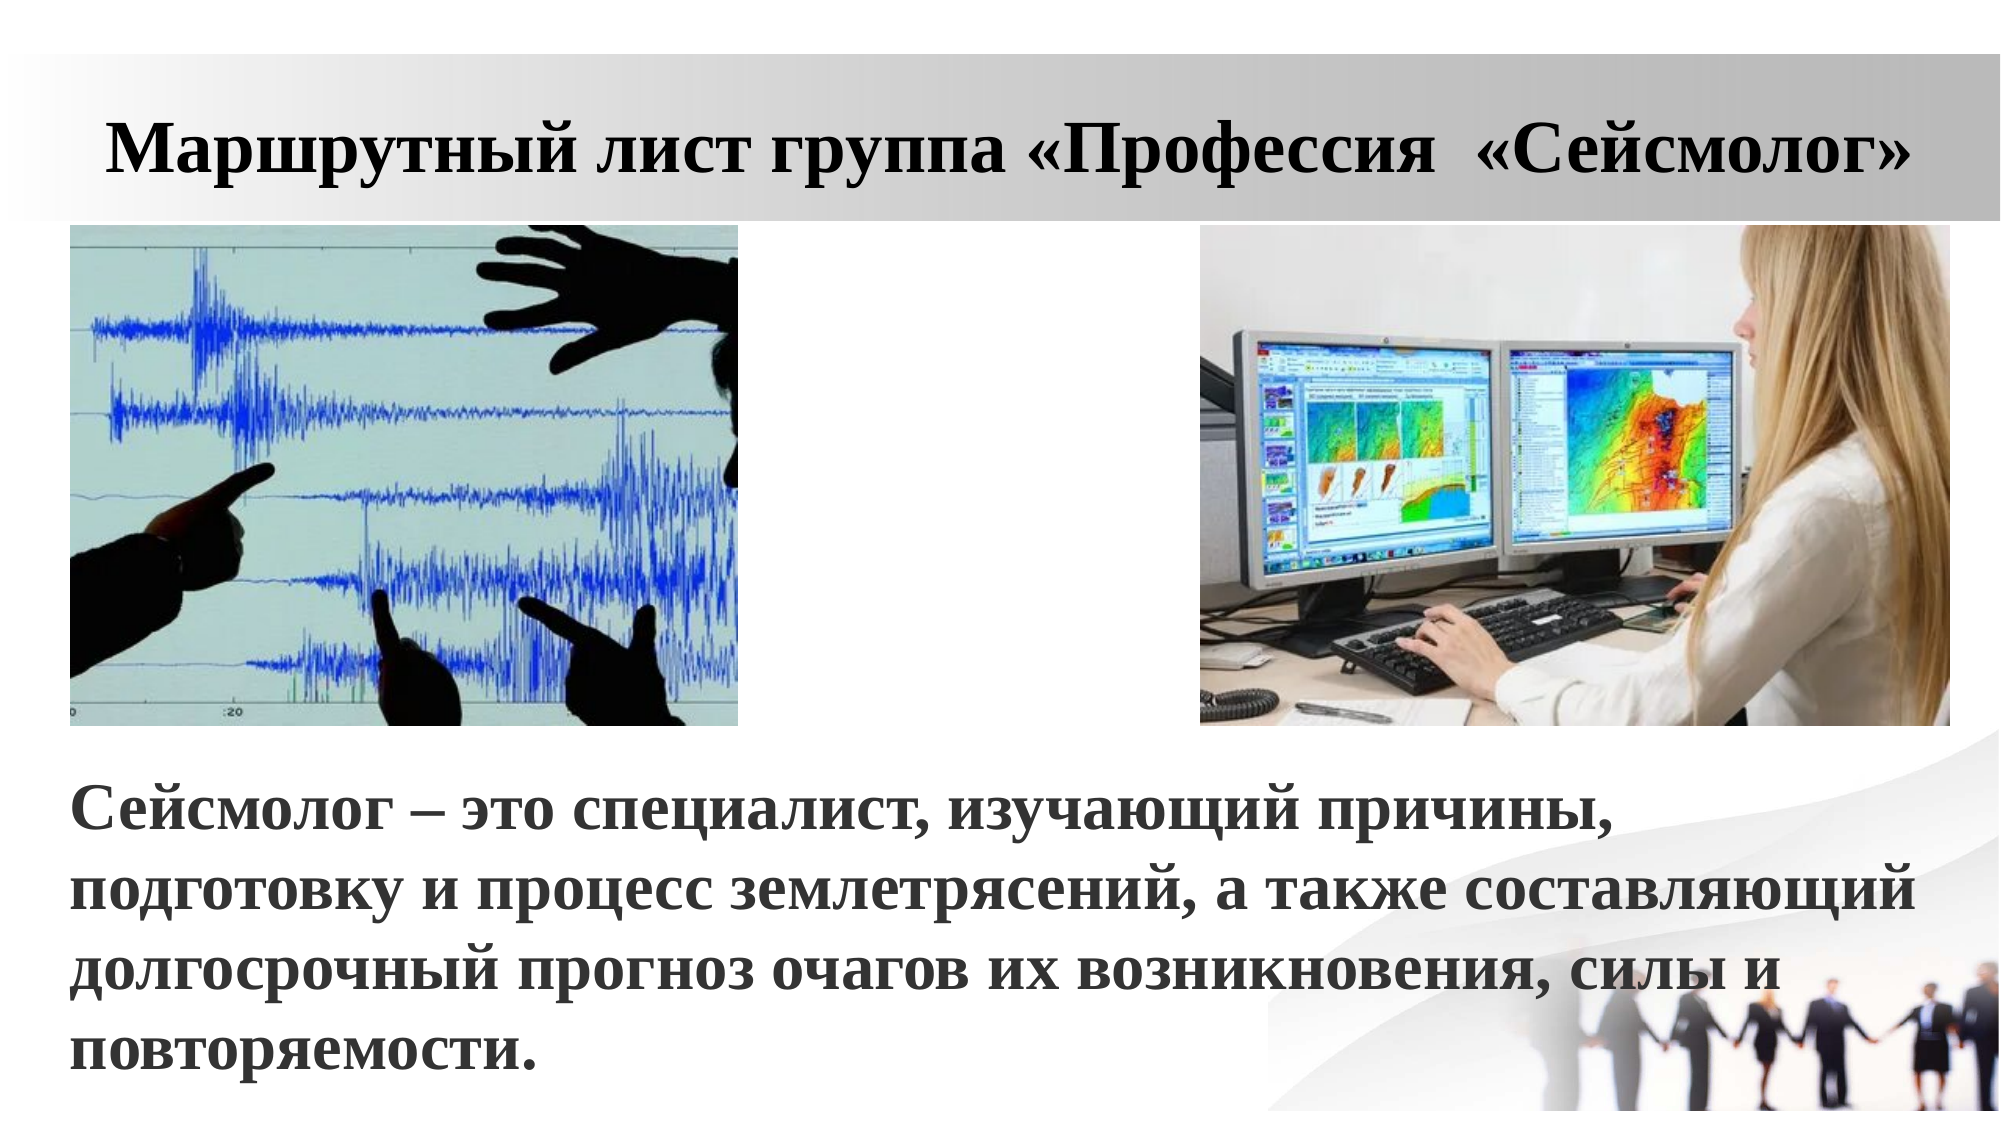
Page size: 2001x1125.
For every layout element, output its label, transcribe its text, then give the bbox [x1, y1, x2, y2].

text_box Маршрутный лист группа «Профессия «Сейсмолог» [70, 89, 1950, 195]
picture [1268, 728, 1999, 1111]
text_box Сейсмолог – это специалист, изучающий причины, подготовку и процесс землетрясений, а также составляющий долгосрочный прогноз очагов их возникновения, силы и повторяемости. [54, 755, 1981, 1090]
picture [1199, 225, 1950, 726]
picture [70, 225, 738, 726]
